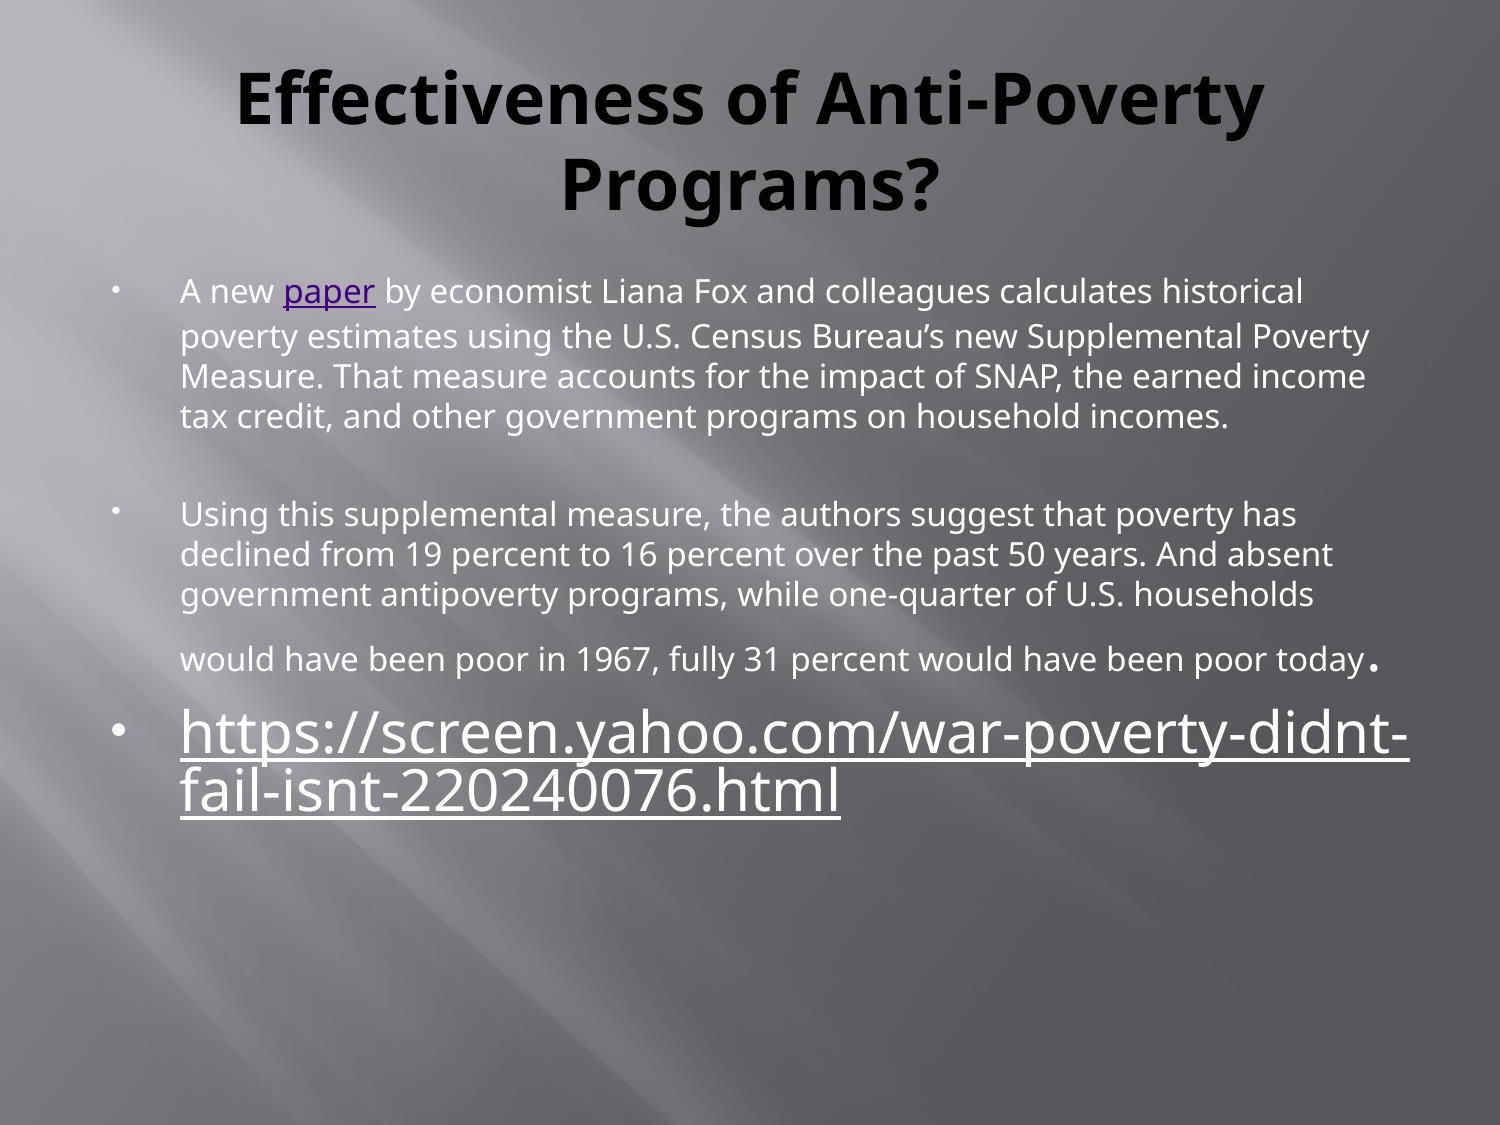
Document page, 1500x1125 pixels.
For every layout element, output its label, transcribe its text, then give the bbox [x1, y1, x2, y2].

title Effectiveness of Anti-Poverty Programs? [75, 45, 1425, 233]
list A new paper by economist Liana Fox and colleagues calculates historical poverty estimates using the U.S. Census Bureau’s new Supplemental Poverty Measure. That measure accounts for the impact of SNAP, the earned income tax credit, and other government programs on household incomes. Using this supplemental measure, the authors suggest that poverty has declined from 19 percent to 16 percent over the past 50 years. And absent government antipoverty programs, while one-quarter of U.S. households would have been poor in 1967, fully 31 percent would have been poor today. https://screen.yahoo.com/war-poverty-didnt-fail-isnt-220240076.html [74, 262, 1426, 1036]
picture [0, 0, 1500, 1125]
